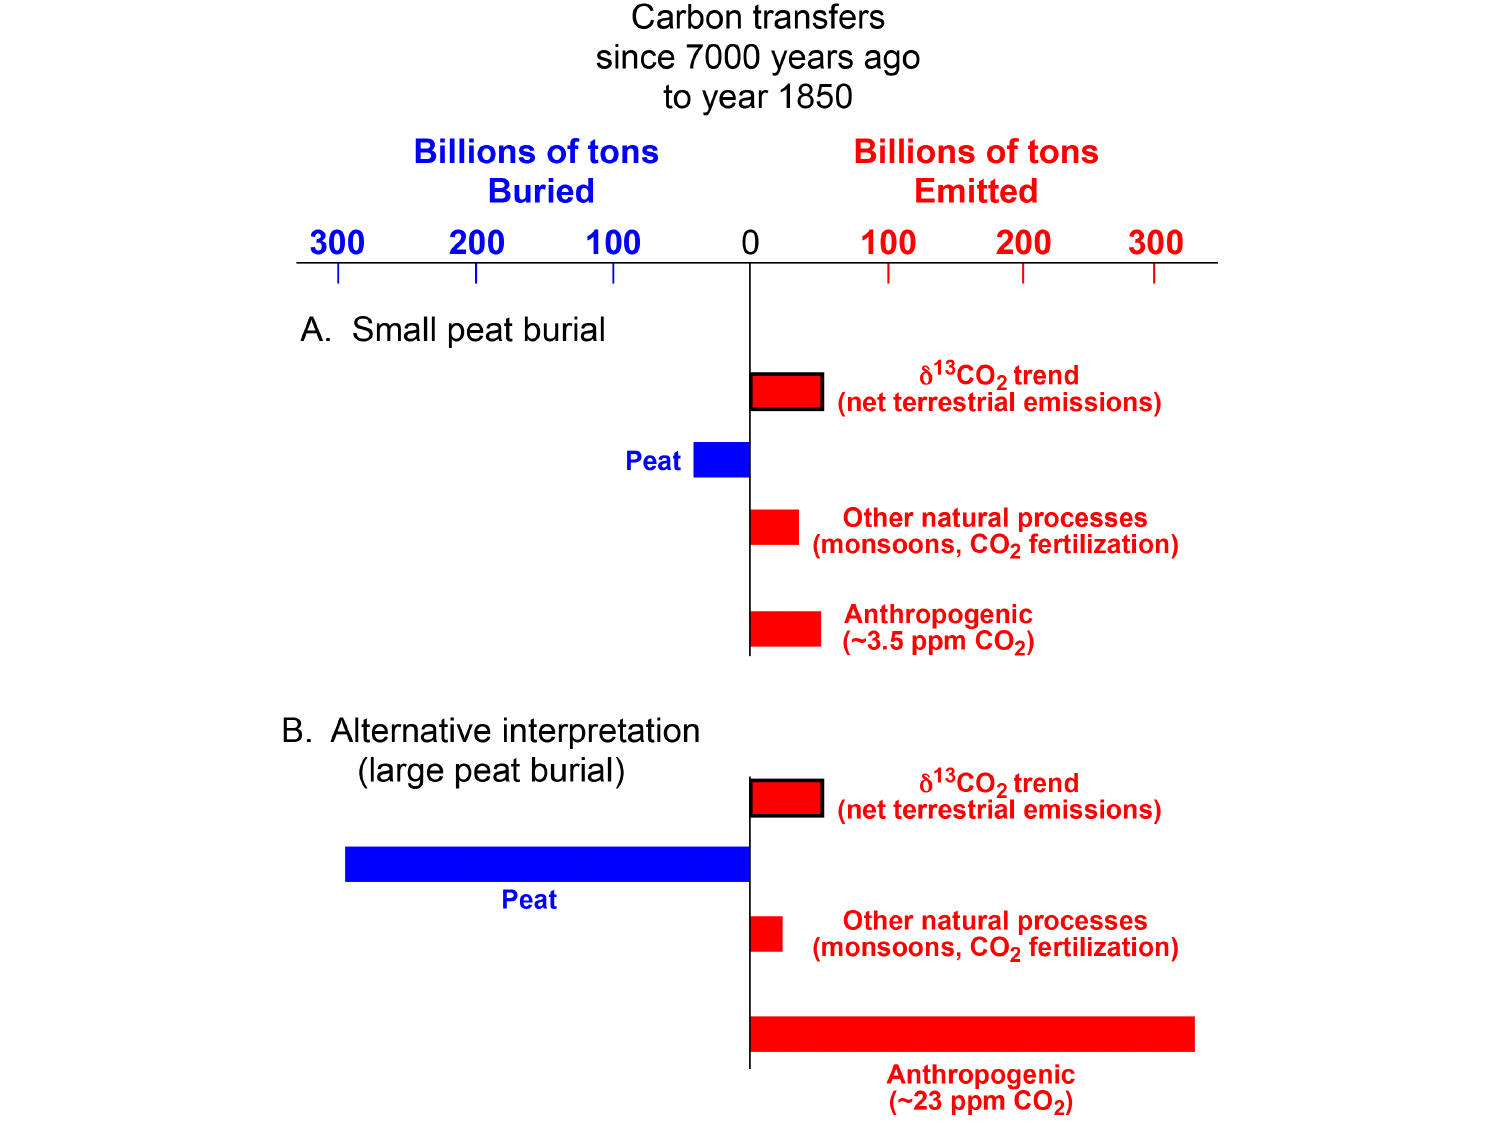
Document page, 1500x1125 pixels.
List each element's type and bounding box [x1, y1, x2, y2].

picture [281, 0, 1218, 1125]
